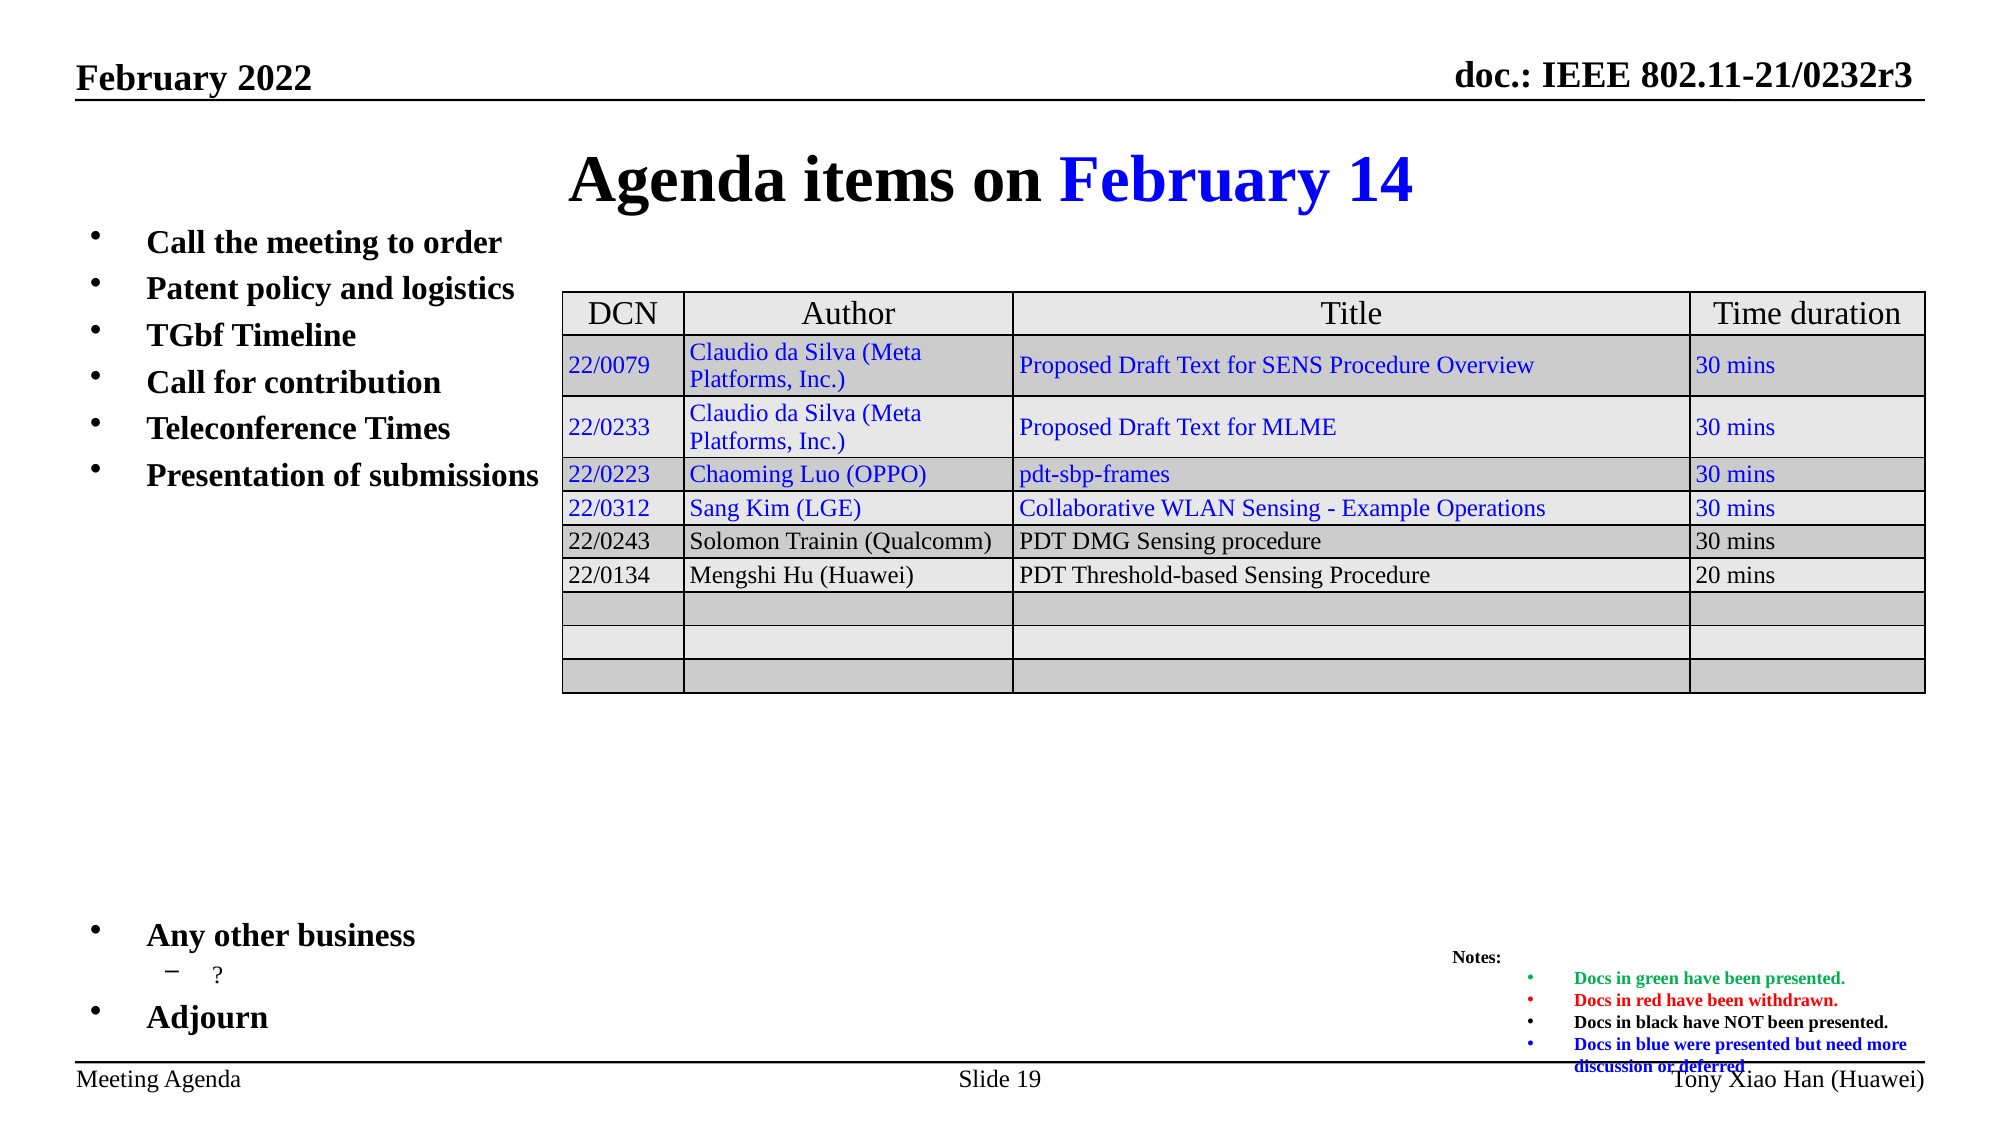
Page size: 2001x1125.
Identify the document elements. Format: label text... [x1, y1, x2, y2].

table_cell 22/0312 [563, 492, 683, 524]
text_box Call the meeting to order Patent policy and logistics TGbf Timeline Call for contribution Teleconference Times Presentation of submissions Any other business ? Adjourn [75, 212, 1925, 1058]
table_cell 22/0079 [563, 336, 683, 395]
table_cell [1014, 593, 1689, 625]
table_cell Collaborative WLAN Sensing - Example Operations [1014, 492, 1689, 524]
table_cell [563, 593, 683, 625]
table_cell [685, 626, 1012, 658]
table_cell [1691, 626, 1924, 658]
table_cell [563, 626, 683, 658]
table_cell Proposed Draft Text for MLME [1014, 397, 1689, 457]
table_header Title [1014, 293, 1689, 334]
table_cell [685, 593, 1012, 625]
table_cell 30 mins [1691, 526, 1924, 557]
table_cell Mengshi Hu (Huawei) [685, 559, 1012, 591]
table_cell Sang Kim (LGE) [685, 492, 1012, 524]
table_cell 20 mins [1691, 559, 1924, 591]
table_cell 30 mins [1691, 492, 1924, 524]
table_cell 22/0134 [563, 559, 683, 591]
table_cell Claudio da Silva (Meta Platforms, Inc.) [685, 397, 1012, 457]
table_cell Chaoming Luo (OPPO) [685, 458, 1012, 490]
table_cell 22/0223 [563, 458, 683, 490]
table_header DCN [563, 293, 683, 334]
table_cell pdt-sbp-frames [1014, 458, 1689, 490]
table_cell 30 mins [1691, 336, 1924, 395]
table_cell Claudio da Silva (Meta Platforms, Inc.) [685, 336, 1012, 395]
table_cell 30 mins [1691, 458, 1924, 490]
table_cell 22/0233 [563, 397, 683, 457]
table_cell [1014, 626, 1689, 658]
table_cell PDT Threshold-based Sensing Procedure [1014, 559, 1689, 591]
table_cell 30 mins [1691, 397, 1924, 457]
text_box Notes: Docs in green have been presented. Docs in red have been withdrawn. Docs in black have NOT been presented. Docs in blue were presented but need more discussion or deferred [1437, 937, 1925, 1088]
table_cell [685, 660, 1012, 692]
text_box Agenda items on February 14 [362, 87, 1638, 212]
table_cell [1691, 660, 1924, 692]
table_header Author [685, 293, 1012, 334]
table_cell [563, 660, 683, 692]
table_cell Proposed Draft Text for SENS Procedure Overview [1014, 336, 1689, 395]
table_cell Solomon Trainin (Qualcomm) [685, 526, 1012, 557]
table_header Time duration [1691, 293, 1924, 334]
table_cell 22/0243 [563, 526, 683, 557]
table_cell [1014, 660, 1689, 692]
table_cell [1691, 593, 1924, 625]
table_cell PDT DMG Sensing procedure [1014, 526, 1689, 557]
